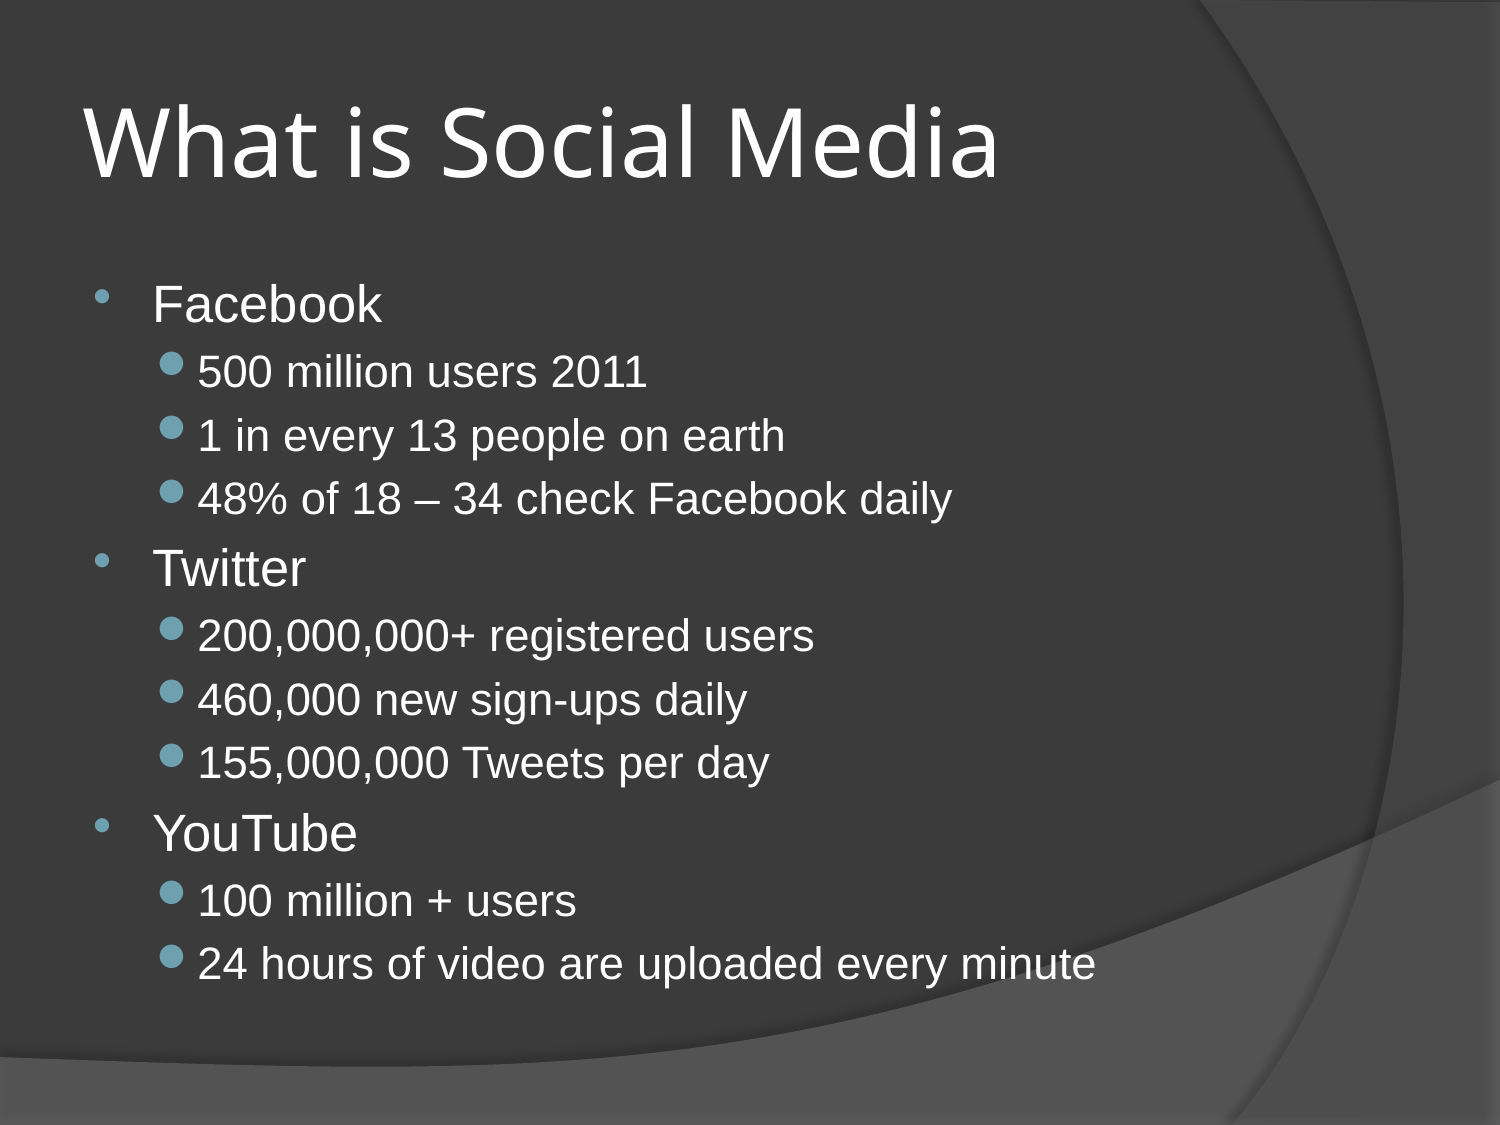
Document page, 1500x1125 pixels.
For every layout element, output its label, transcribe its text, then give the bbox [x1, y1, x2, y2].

list Facebook 500 million users 2011 1 in every 13 people on earth 48% of 18 – 34 check Facebook daily Twitter 200,000,000+ registered users 460,000 new sign-ups daily 155,000,000 Tweets per day YouTube 100 million + users 24 hours of video are uploaded every minute [75, 262, 1300, 1005]
title What is Social Media [75, 45, 1300, 233]
